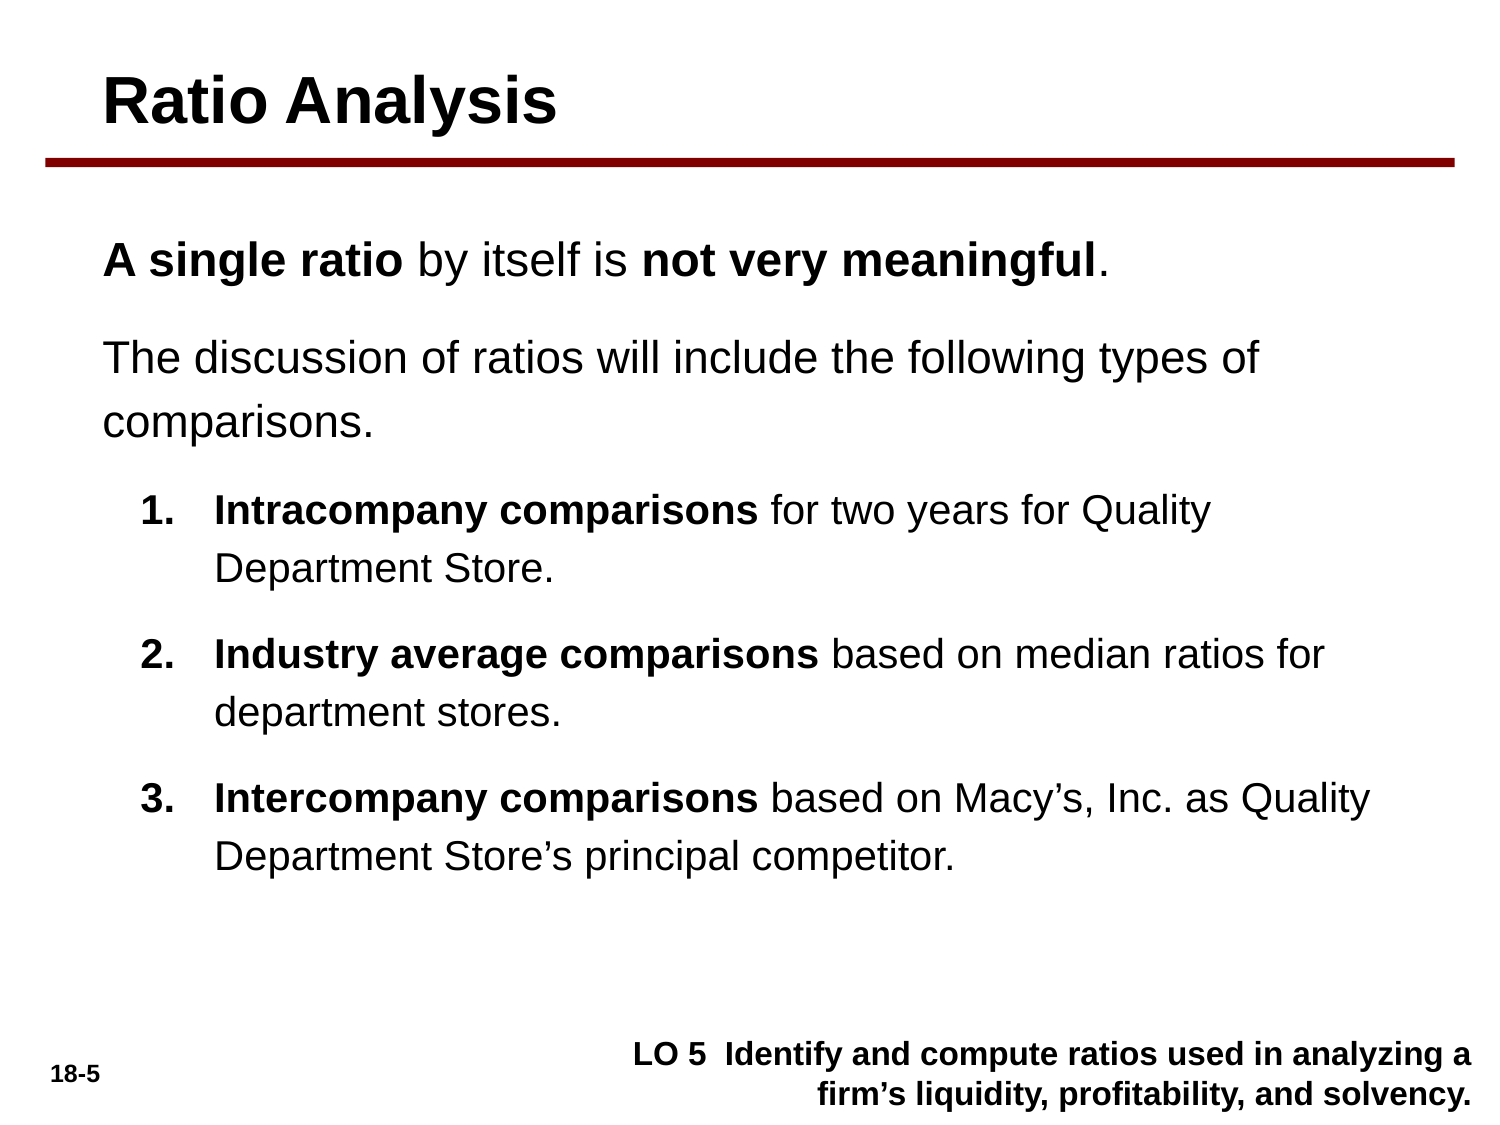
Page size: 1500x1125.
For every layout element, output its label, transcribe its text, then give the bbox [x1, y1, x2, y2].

text_box LO 5 Identify and compute ratios used in analyzing a firm’s liquidity, profitability, and solvency. [574, 1024, 1488, 1120]
text_box Ratio Analysis [87, 50, 1438, 142]
text_box A single ratio by itself is not very meaningful. [87, 212, 1388, 294]
text_box The discussion of ratios will include the following types of comparisons. Intracompany comparisons for two years for Quality Department Store. Industry average comparisons based on median ratios for department stores. Intercompany comparisons based on Macy’s, Inc. as Quality Department Store’s principal competitor. [87, 312, 1388, 887]
